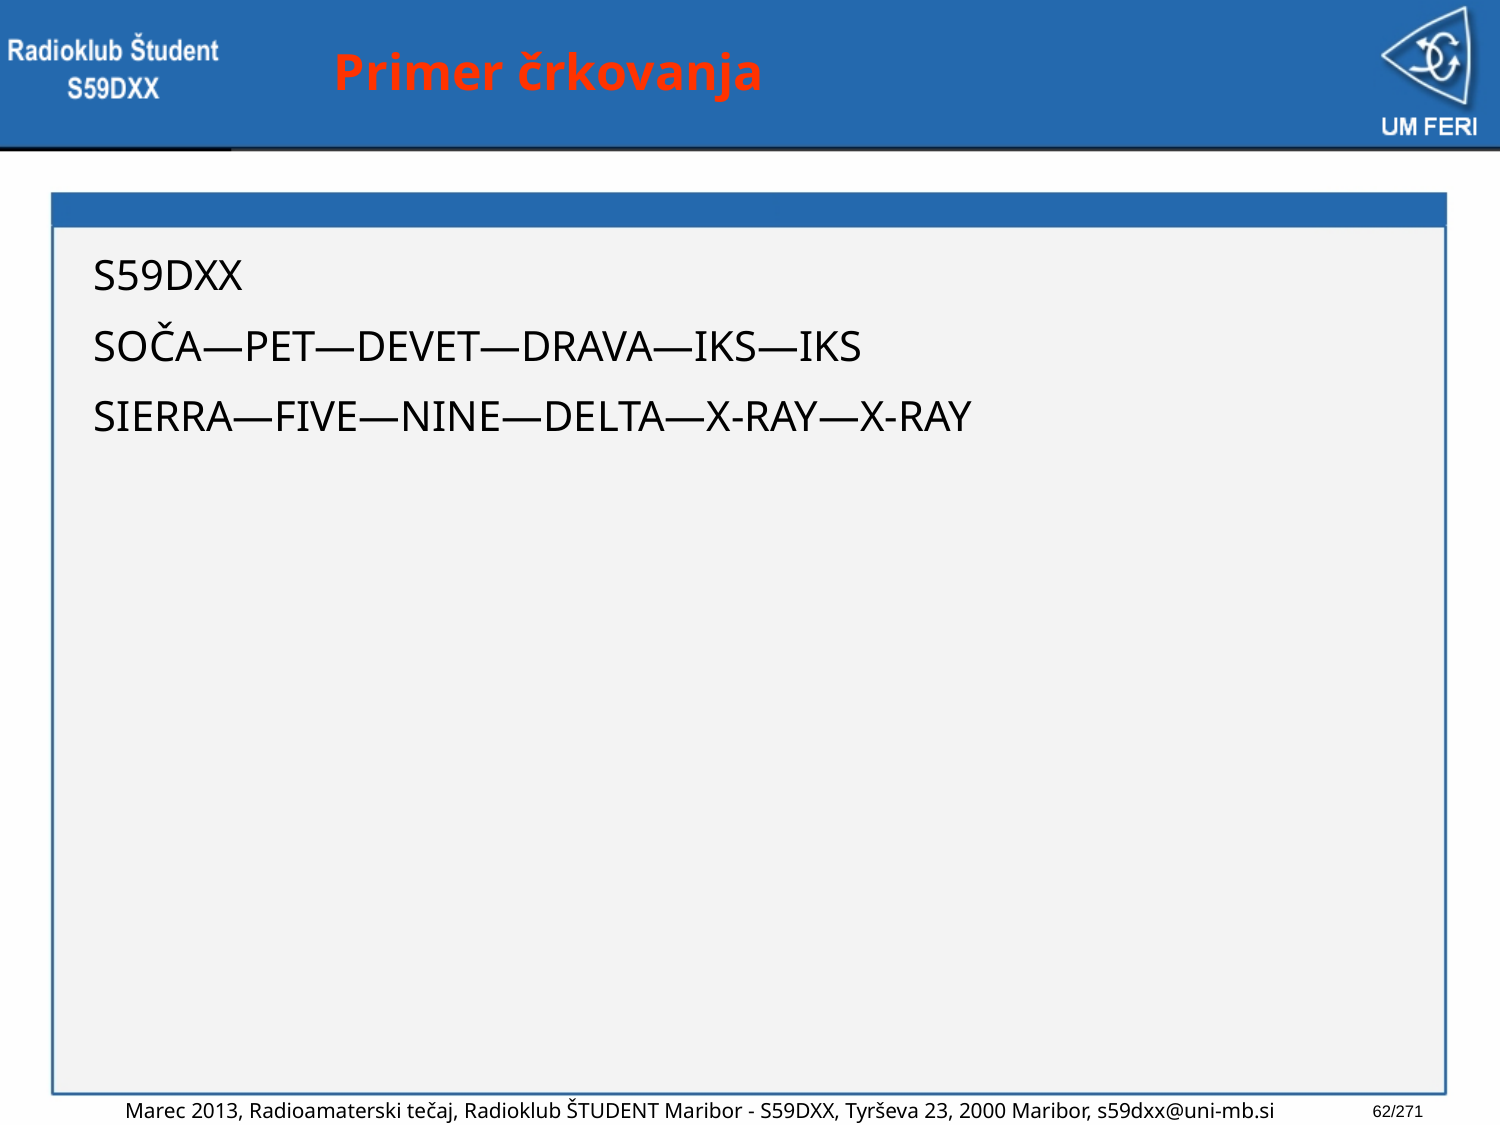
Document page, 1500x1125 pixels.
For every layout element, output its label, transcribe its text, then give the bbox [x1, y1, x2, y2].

list S59DXX SOČA―PET―DEVET―DRAVA―IKS―IKS SIERRA―FIVE―NINE―DELTA―X-RAY―X-RAY [78, 240, 1429, 1037]
picture [0, 0, 1500, 1125]
title Primer črkovanja [318, 0, 1426, 142]
